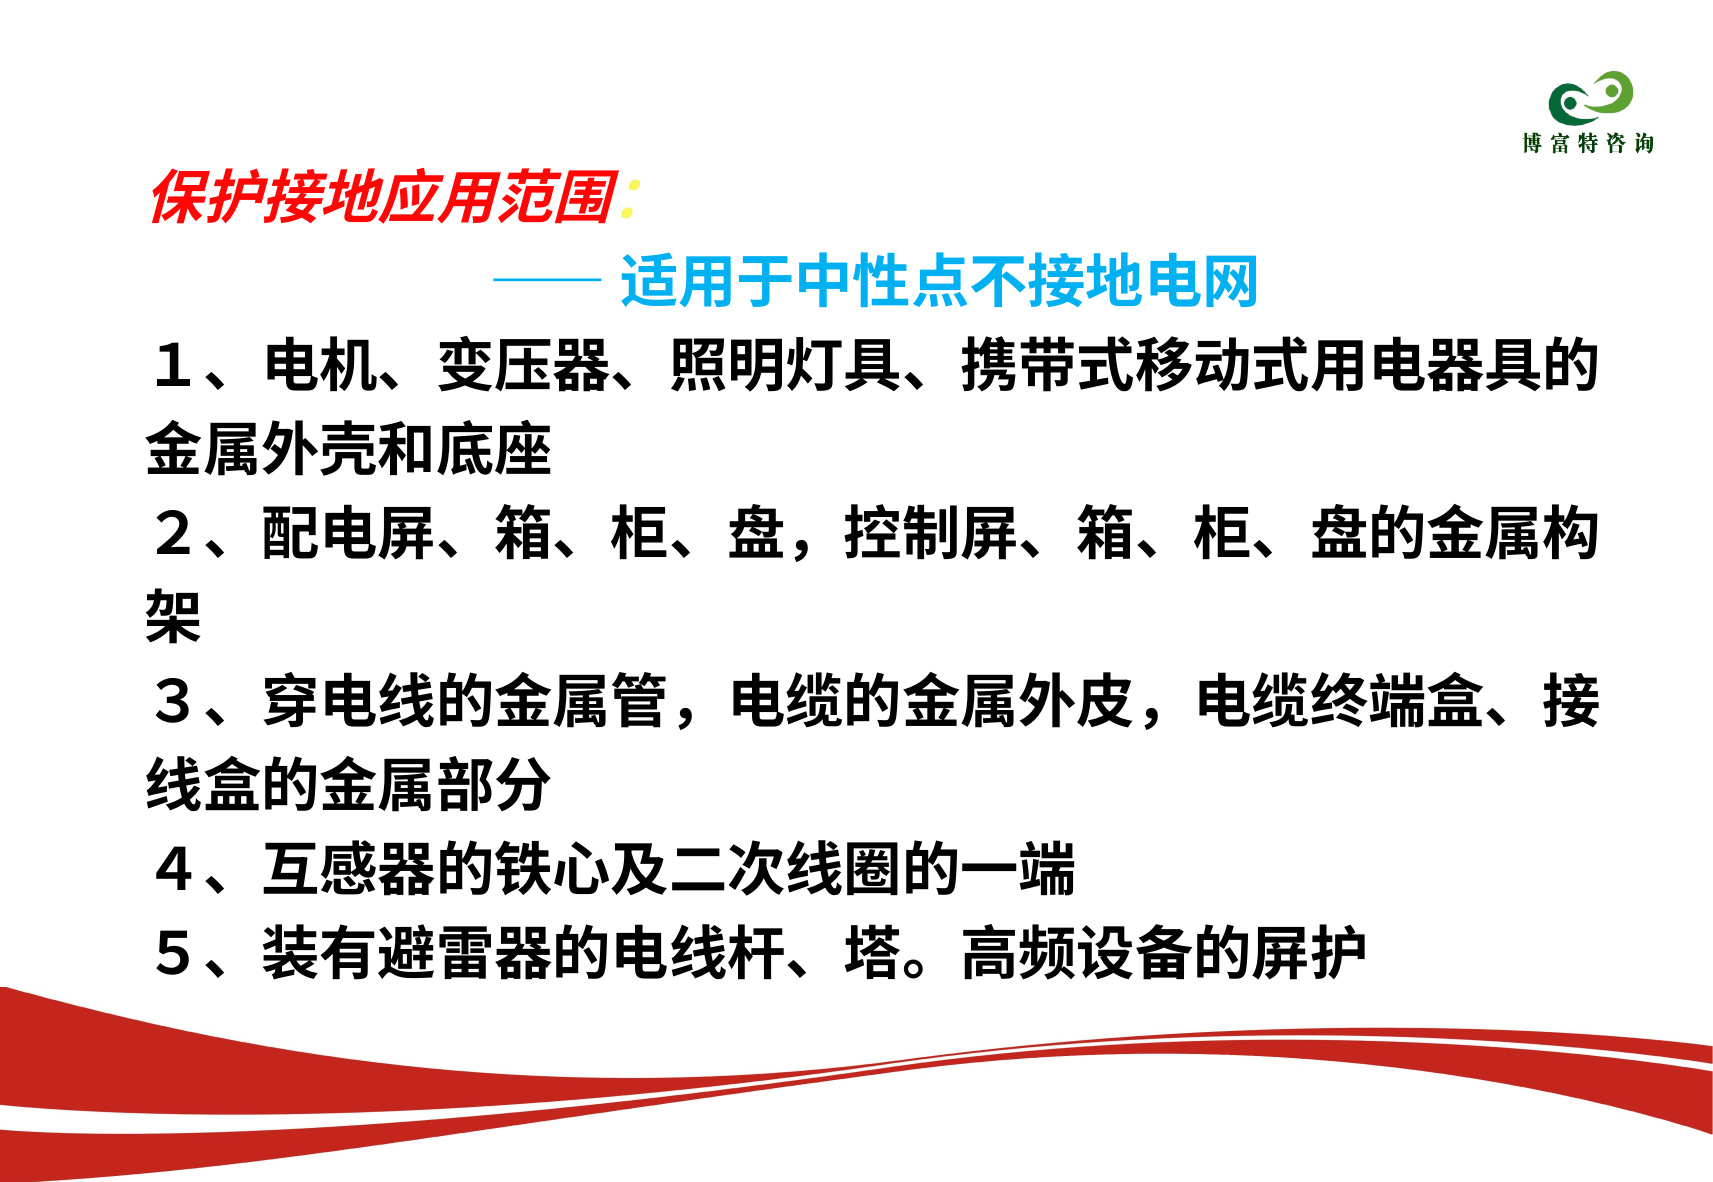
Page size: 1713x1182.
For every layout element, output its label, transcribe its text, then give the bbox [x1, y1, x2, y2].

picture [0, 987, 1713, 1182]
text_box 保护接地应用范围： ——适用于中性点不接地电网 １、电机、变压器、照明灯具、携带式移动式用电器具的金属外壳和底座 ２、配电屏、箱、柜、盘，控制屏、箱、柜、盘的金属构架 ３、穿电线的金属管，电缆的金属外皮，电缆终端盒、接线盒的金属部分 ４、互感器的铁心及二次线圈的一端 ５、装有避雷器的电线杆、塔。高频设备的屏护 [128, 137, 1656, 995]
picture [1506, 70, 1675, 156]
